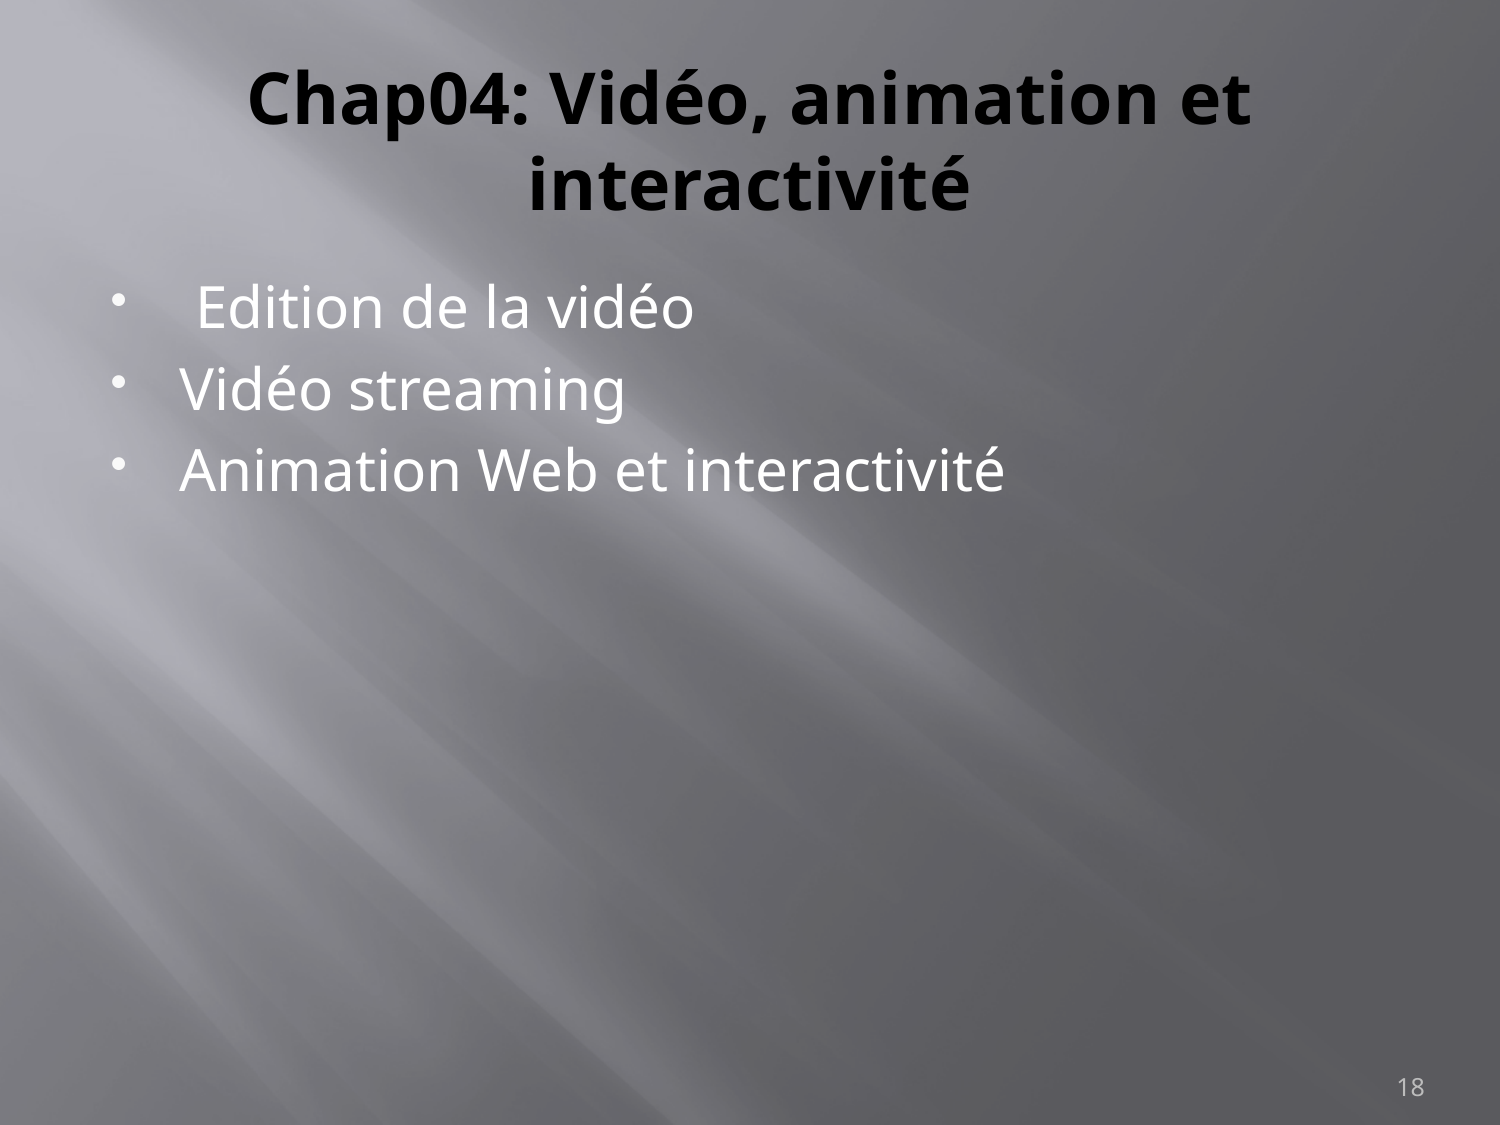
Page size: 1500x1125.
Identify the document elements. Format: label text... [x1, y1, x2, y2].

title Chap04: Vidéo, animation et interactivité [75, 45, 1425, 233]
slide_number 18 [1299, 1052, 1425, 1113]
list Edition de la vidéo Vidéo streaming Animation Web et interactivité [75, 262, 1425, 1035]
